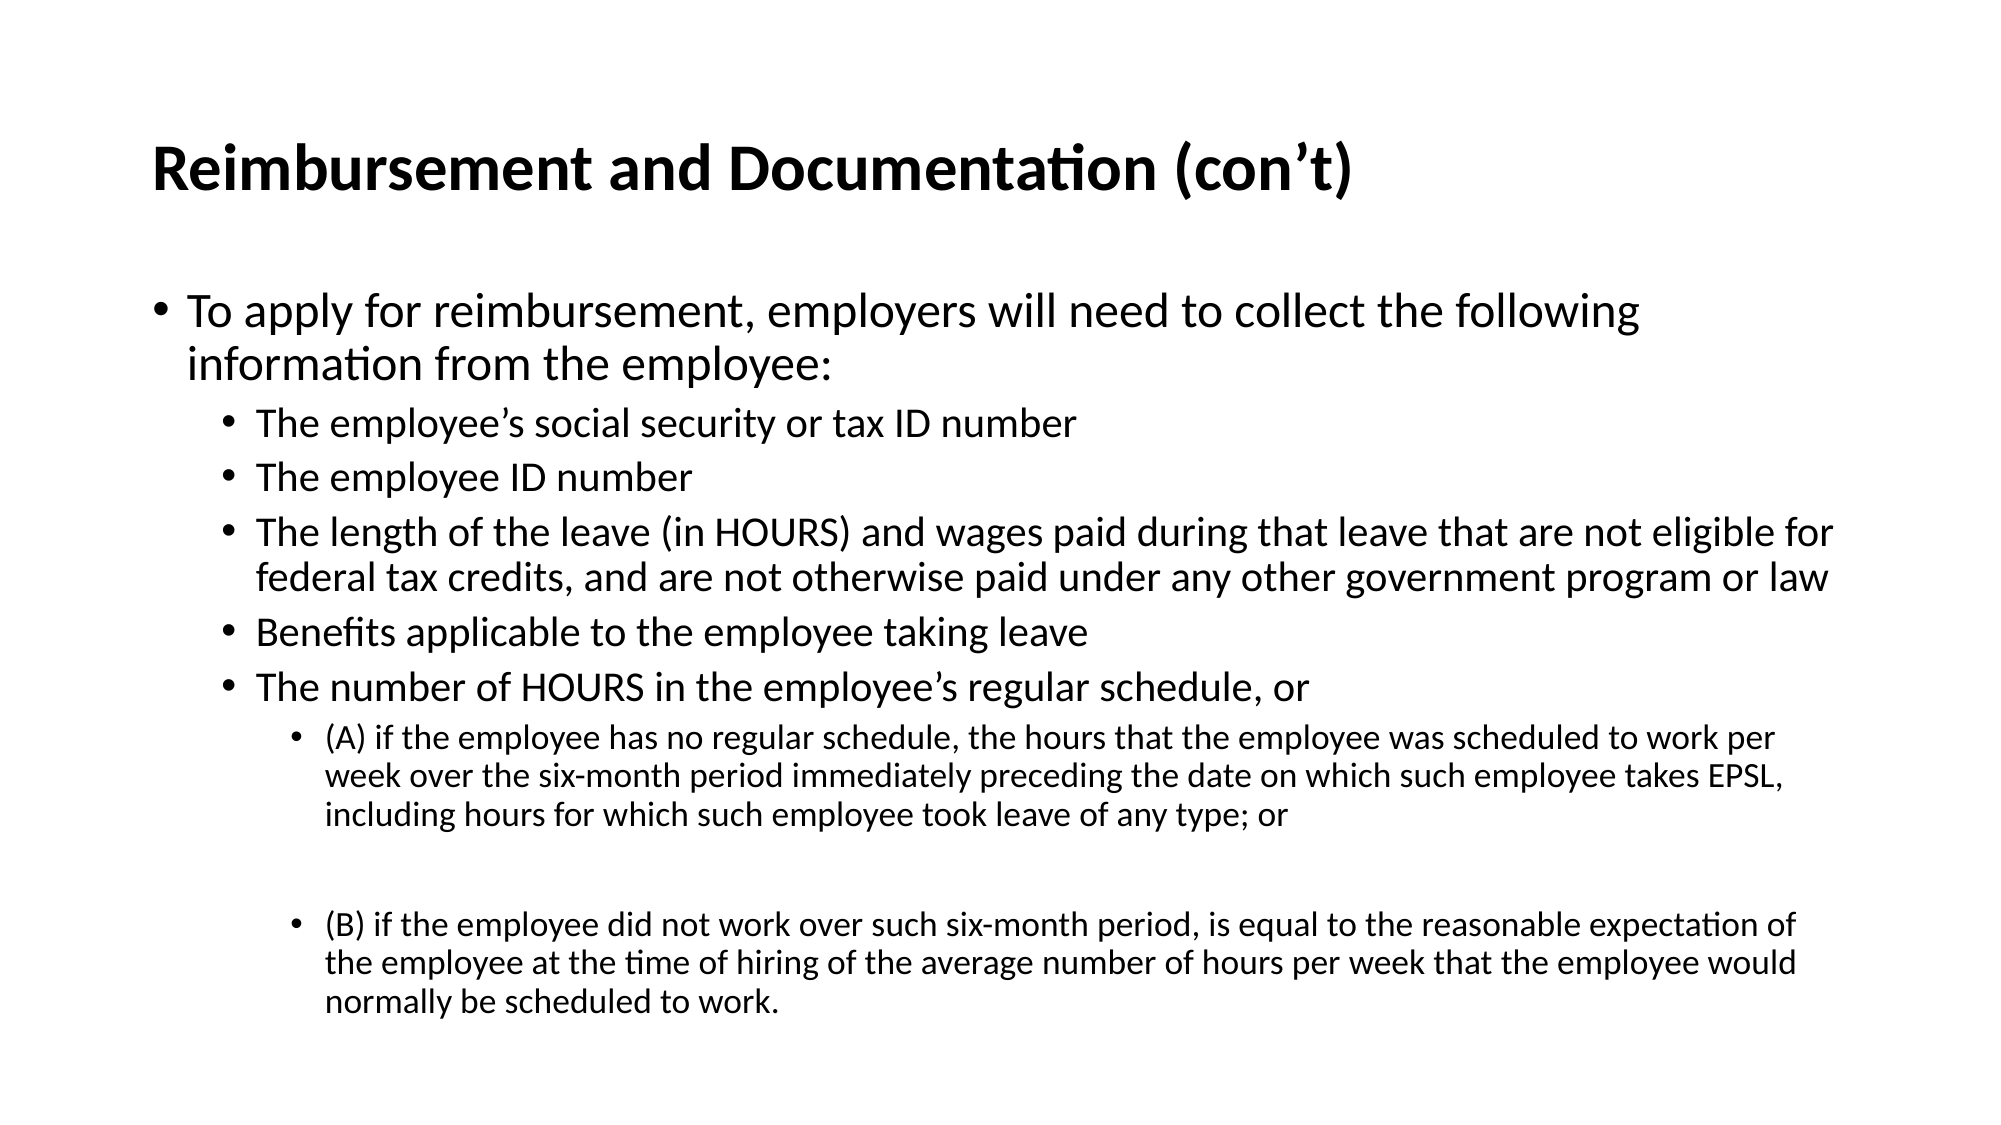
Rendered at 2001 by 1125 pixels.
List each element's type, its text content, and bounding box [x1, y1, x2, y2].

title Reimbursement and Documentation (con’t) [137, 59, 1863, 277]
list To apply for reimbursement, employers will need to collect the following information from the employee: The employee’s social security or tax ID number The employee ID number The length of the leave (in HOURS) and wages paid during that leave that are not eligible for federal tax credits, and are not otherwise paid under any other government program or law Benefits applicable to the employee taking leave The number of HOURS in the employee’s regular schedule, or (A) if the employee has no regular schedule, the hours that the employee was scheduled to work per week over the six-month period immediately preceding the date on which such employee takes EPSL, including hours for which such employee took leave of any type; or (B) if the employee did not work over such six-month period, is equal to the reasonable expectation of the employee at the time of hiring of the average number of hours per week that the employee would normally be scheduled to work. [137, 277, 1863, 1042]
